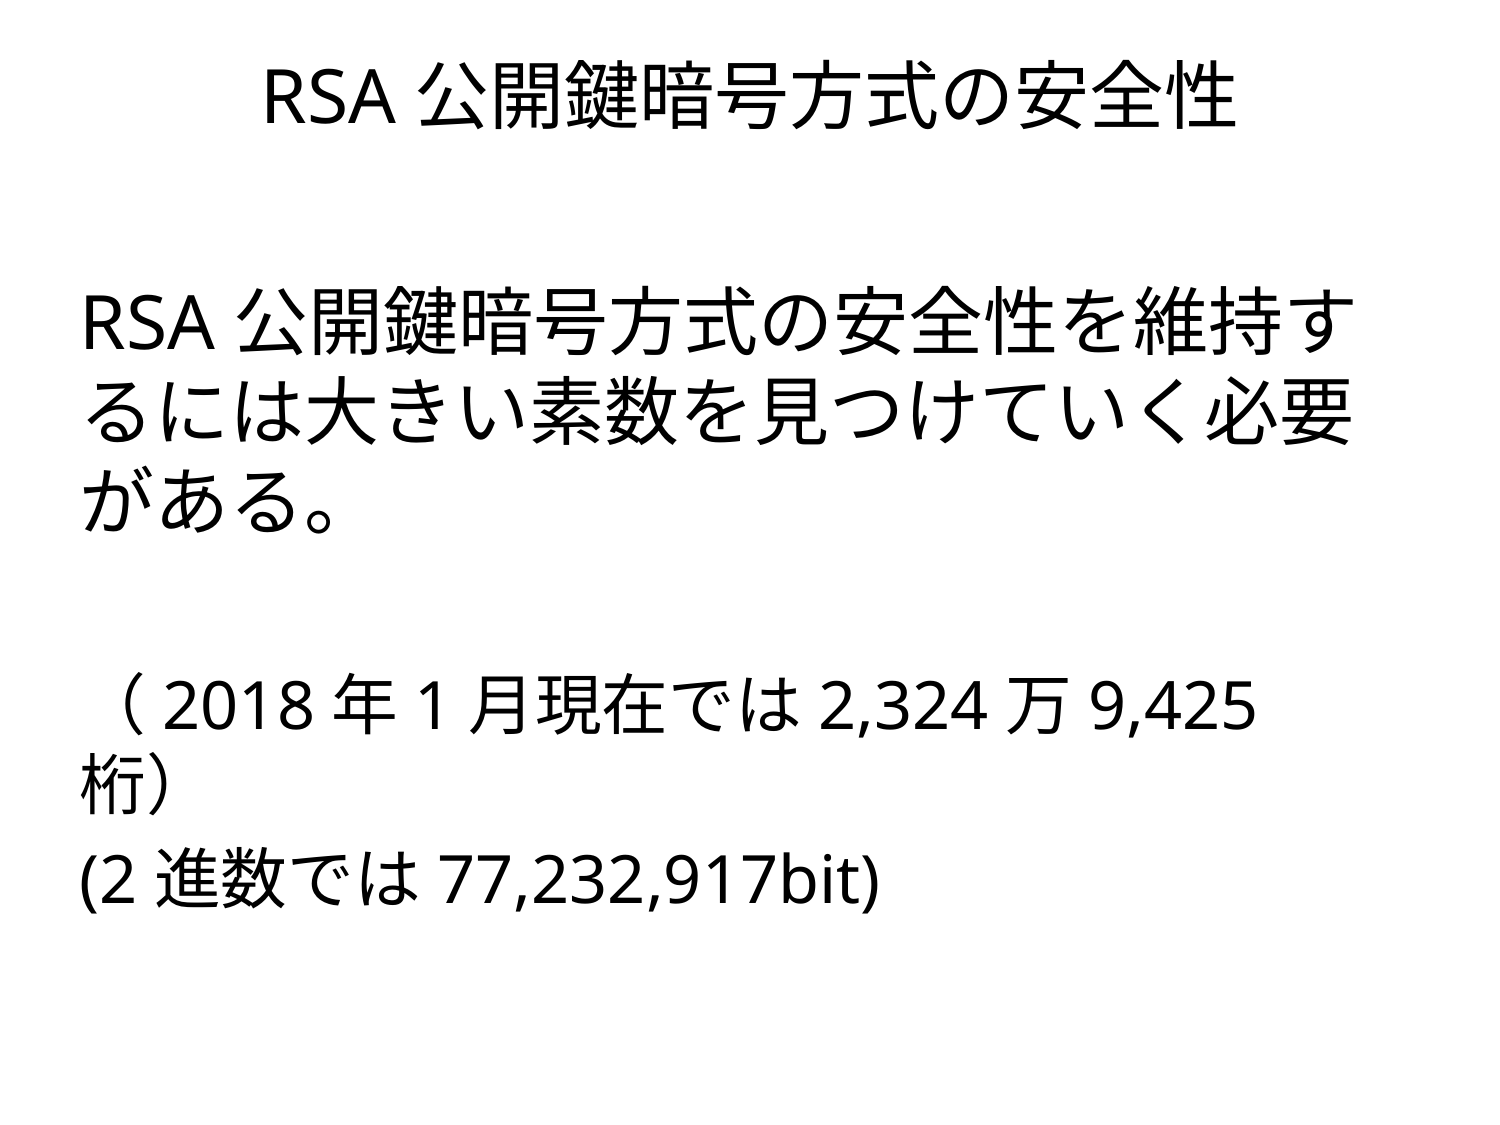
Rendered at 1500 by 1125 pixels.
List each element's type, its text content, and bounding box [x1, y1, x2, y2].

text_box RSA公開鍵暗号方式の安全性を維持するには大きい素数を見つけていく必要がある。 （2018年1月現在では2,324万9,425桁） (2進数では77,232,917bit) [64, 267, 1415, 1106]
title RSA公開鍵暗号方式の安全性 [75, 45, 1425, 233]
